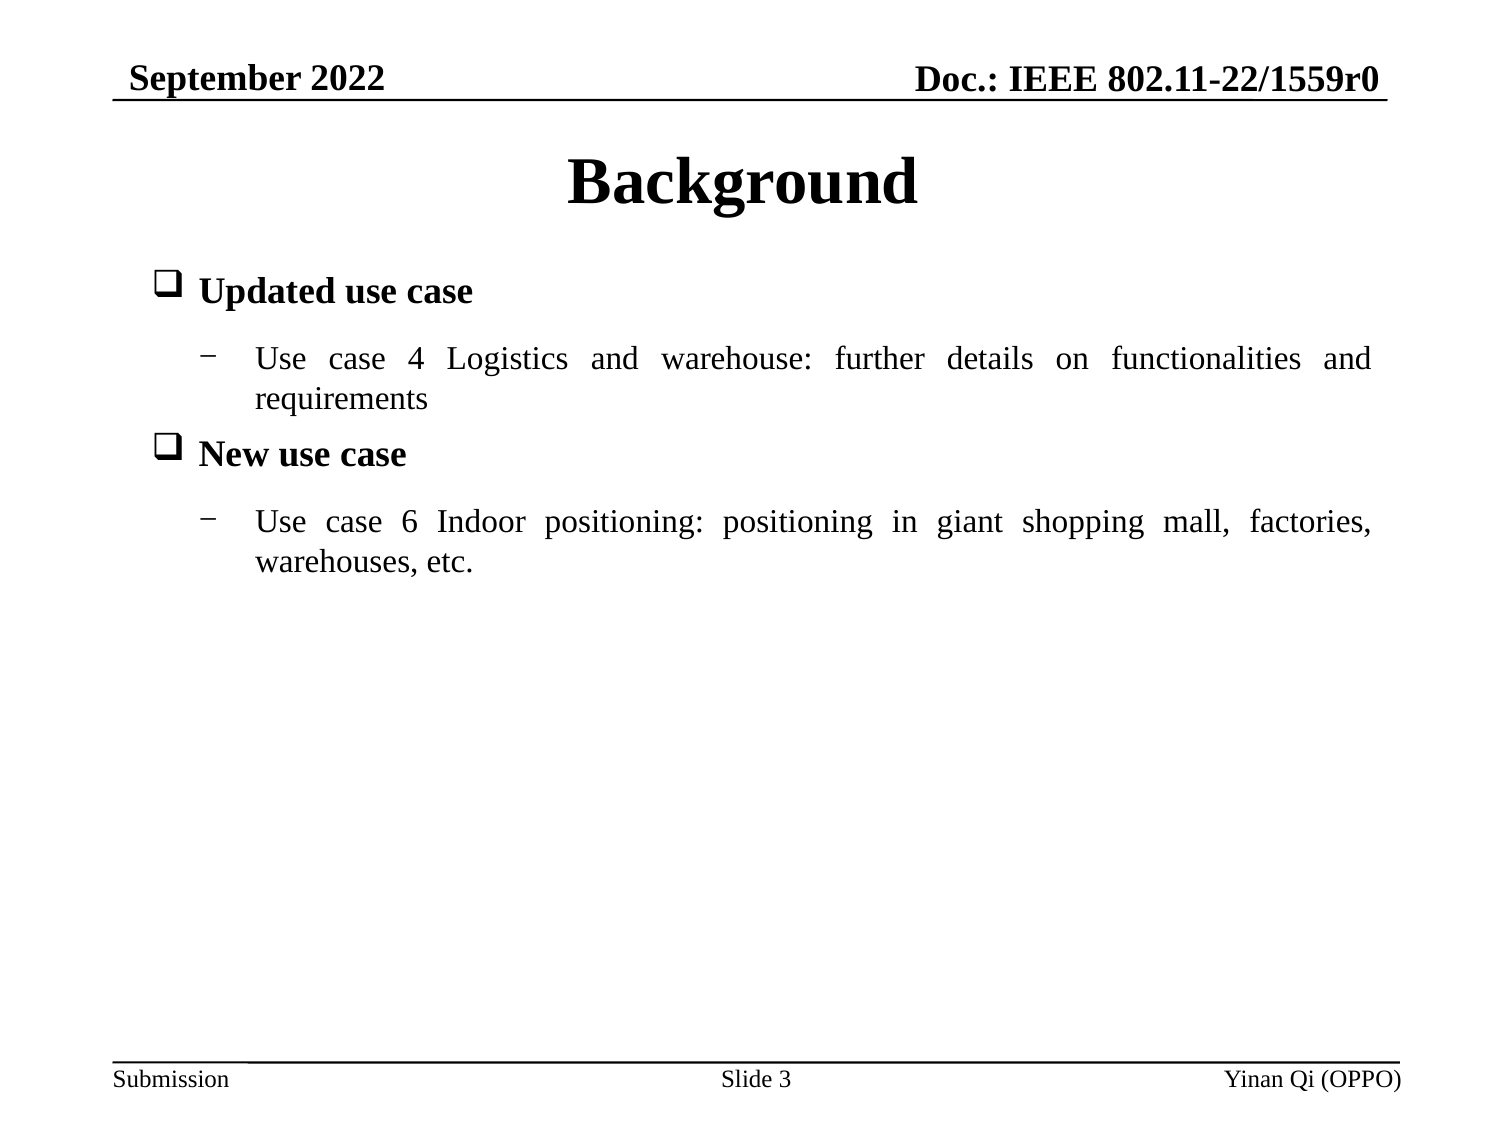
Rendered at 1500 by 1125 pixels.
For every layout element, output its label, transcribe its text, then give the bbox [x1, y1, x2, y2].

footer Yinan Qi (OPPO) [1049, 1061, 1402, 1093]
slide_number Slide 3 [712, 1061, 800, 1093]
text_box Doc.: IEEE 802.11-22/1559r0 [899, 46, 1413, 107]
text_box September 2022 [114, 45, 493, 100]
text_box Updated use case Use case 4 Logistics and warehouse: further details on functionalities and requirements New use case Use case 6 Indoor positioning: positioning in giant shopping mall, factories, warehouses, etc. [136, 259, 1389, 927]
title Background [114, 88, 1390, 265]
